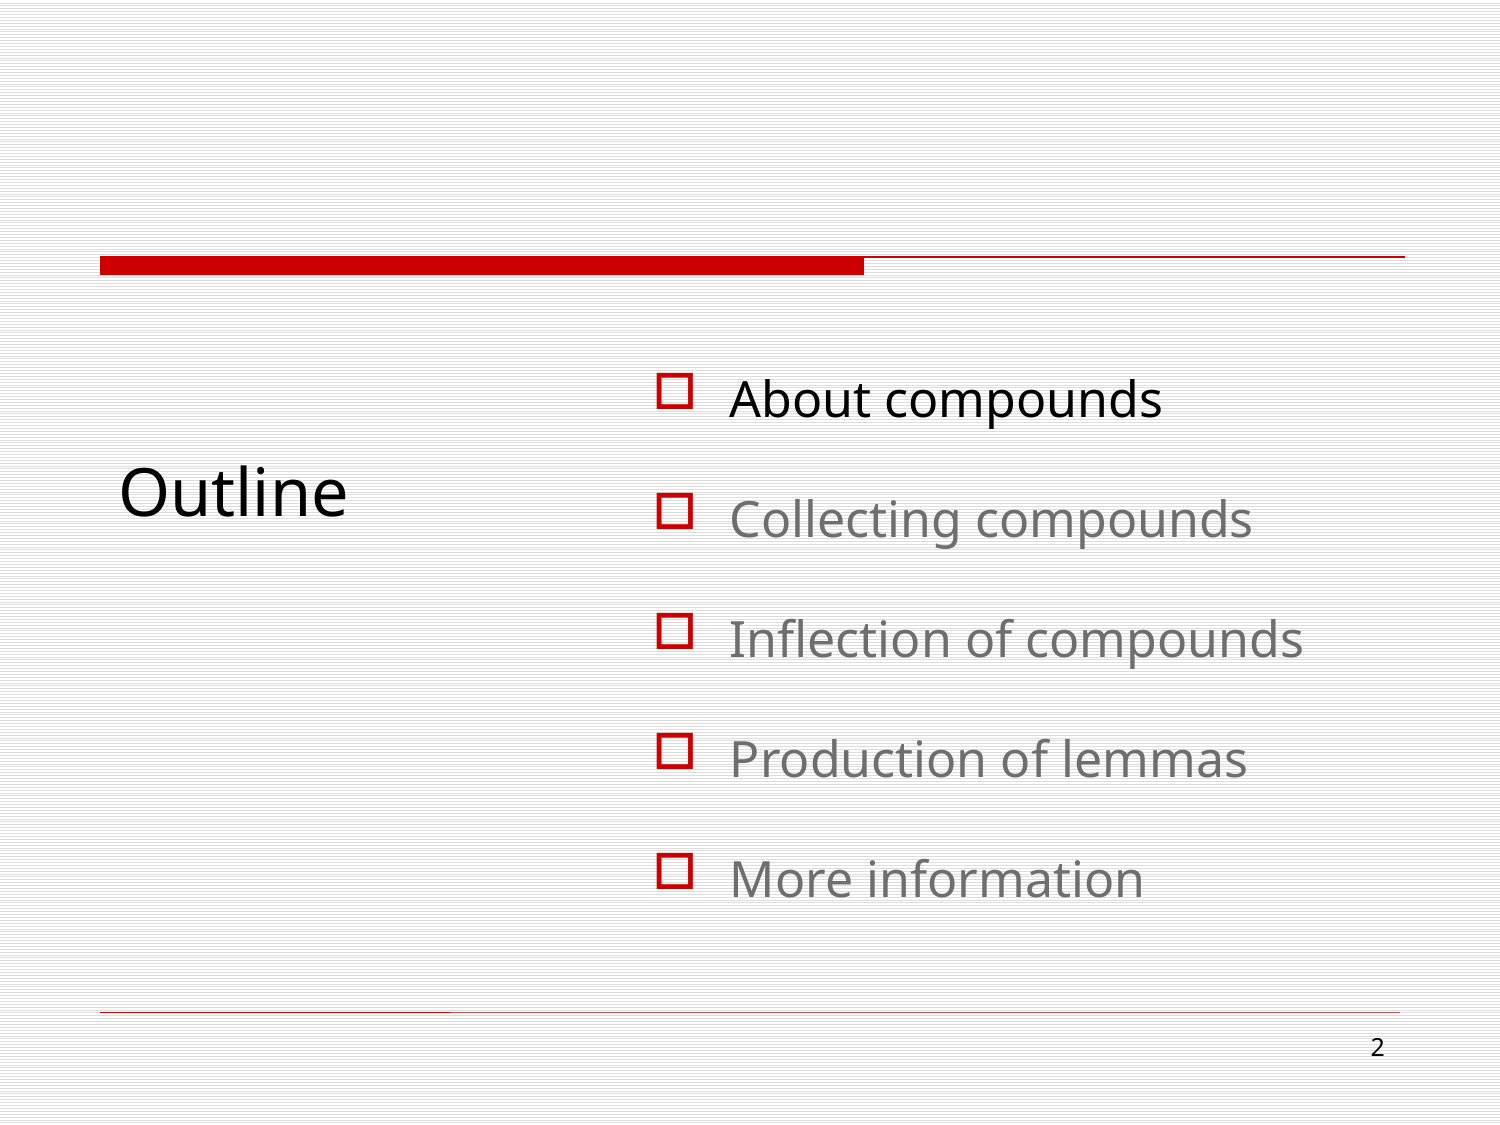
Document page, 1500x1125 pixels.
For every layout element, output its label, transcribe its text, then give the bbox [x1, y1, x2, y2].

list About compounds Collecting compounds Inflection of compounds Production of lemmas More information [637, 299, 1398, 1013]
title Outline [103, 275, 588, 538]
slide_number 2 [1074, 1024, 1400, 1103]
